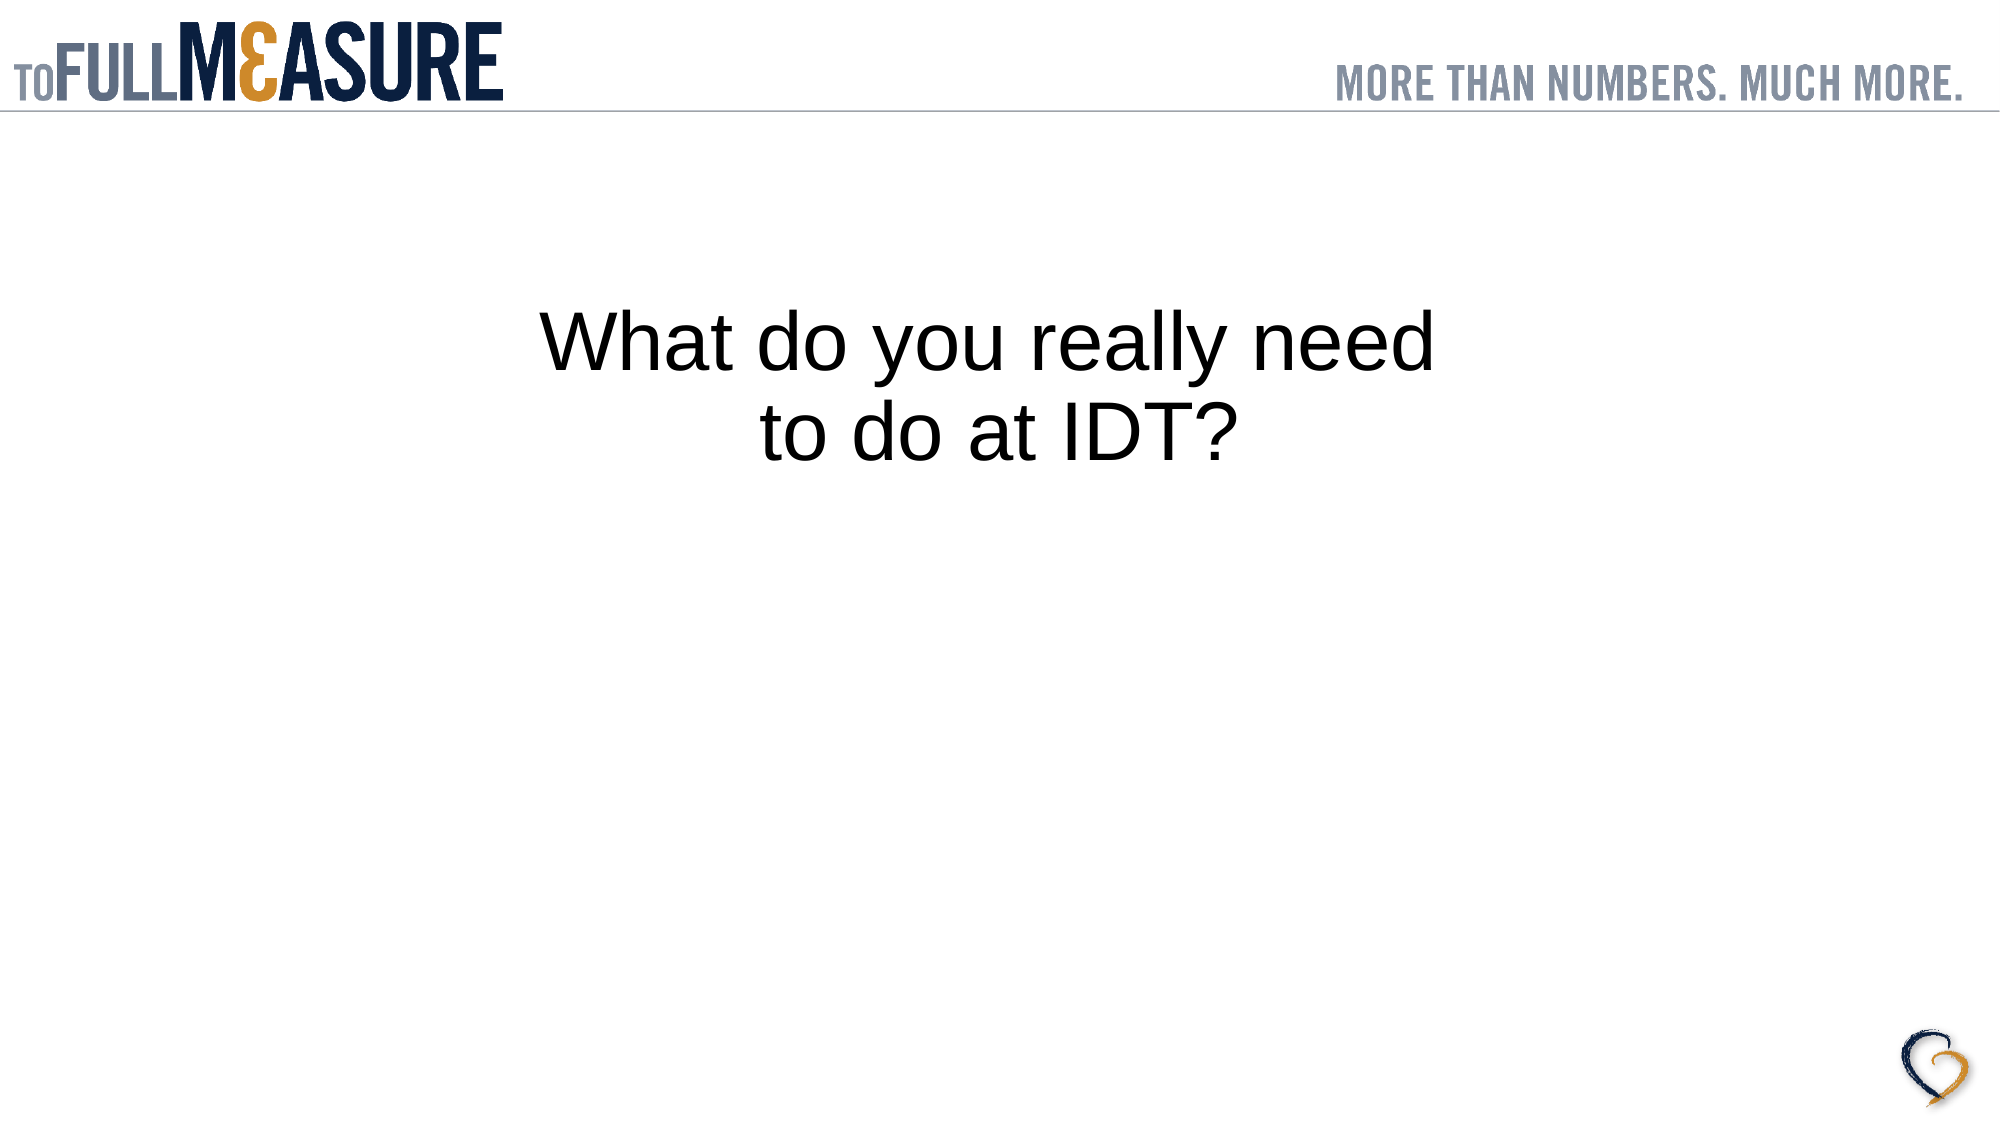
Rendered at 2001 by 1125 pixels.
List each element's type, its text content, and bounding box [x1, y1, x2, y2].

picture [0, 0, 2000, 112]
picture [1893, 1021, 1982, 1121]
title What do you really need to do at IDT? [99, 214, 1900, 563]
